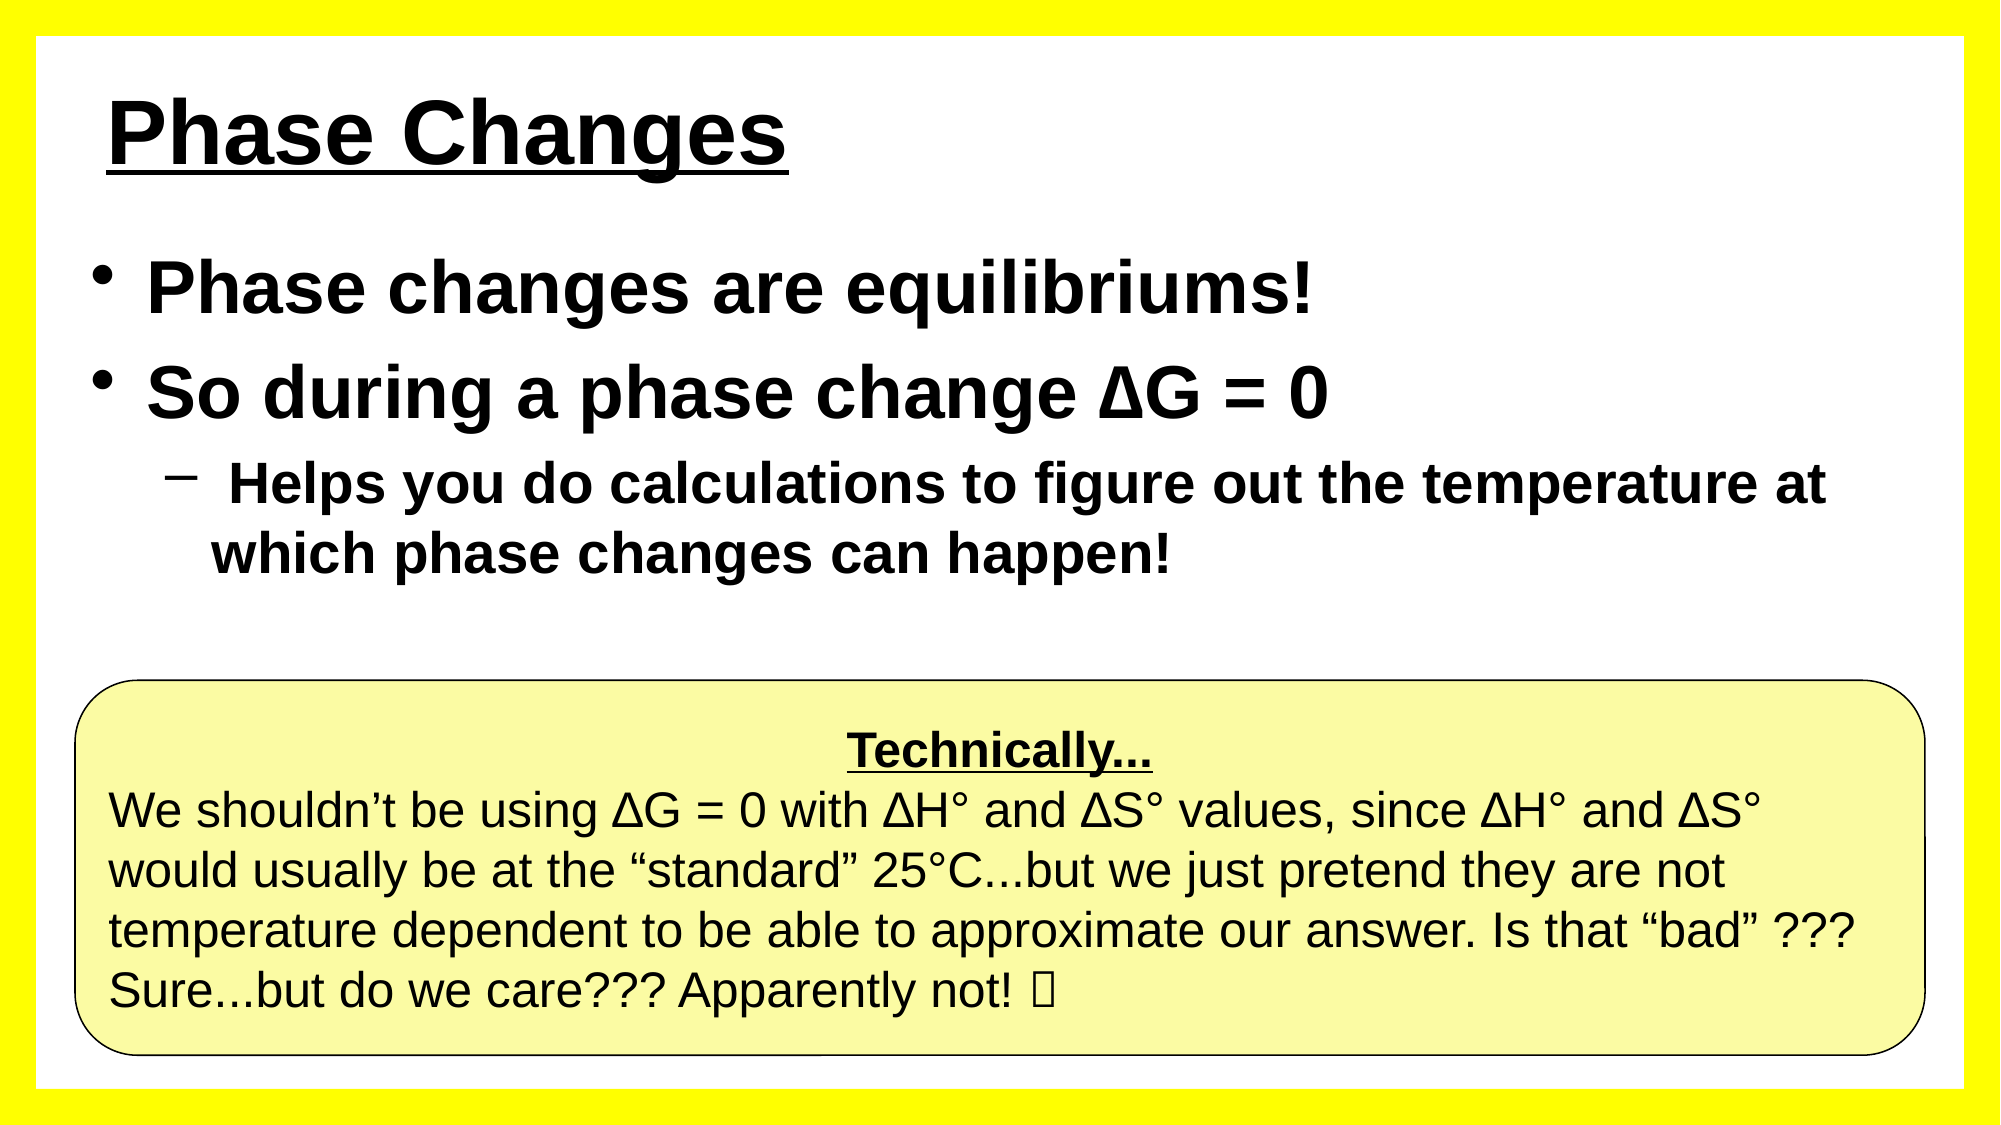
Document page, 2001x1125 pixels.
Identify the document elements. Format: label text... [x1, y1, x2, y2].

text_box Technically... We shouldn’t be using ∆G = 0 with ∆H° and ∆S° values, since ∆H° and ∆S° would usually be at the “standard” 25°C...but we just pretend they are not temperature dependent to be able to approximate our answer. Is that “bad” ??? Sure...but do we care??? Apparently not!  [75, 680, 1926, 1056]
text_box [0, 0, 2000, 1125]
title Phase Changes [90, 38, 1701, 223]
list Phase changes are equilibriums! So during a phase change ∆G = 0 Helps you do calculations to figure out the temperature at which phase changes can happen! [74, 230, 1926, 1087]
